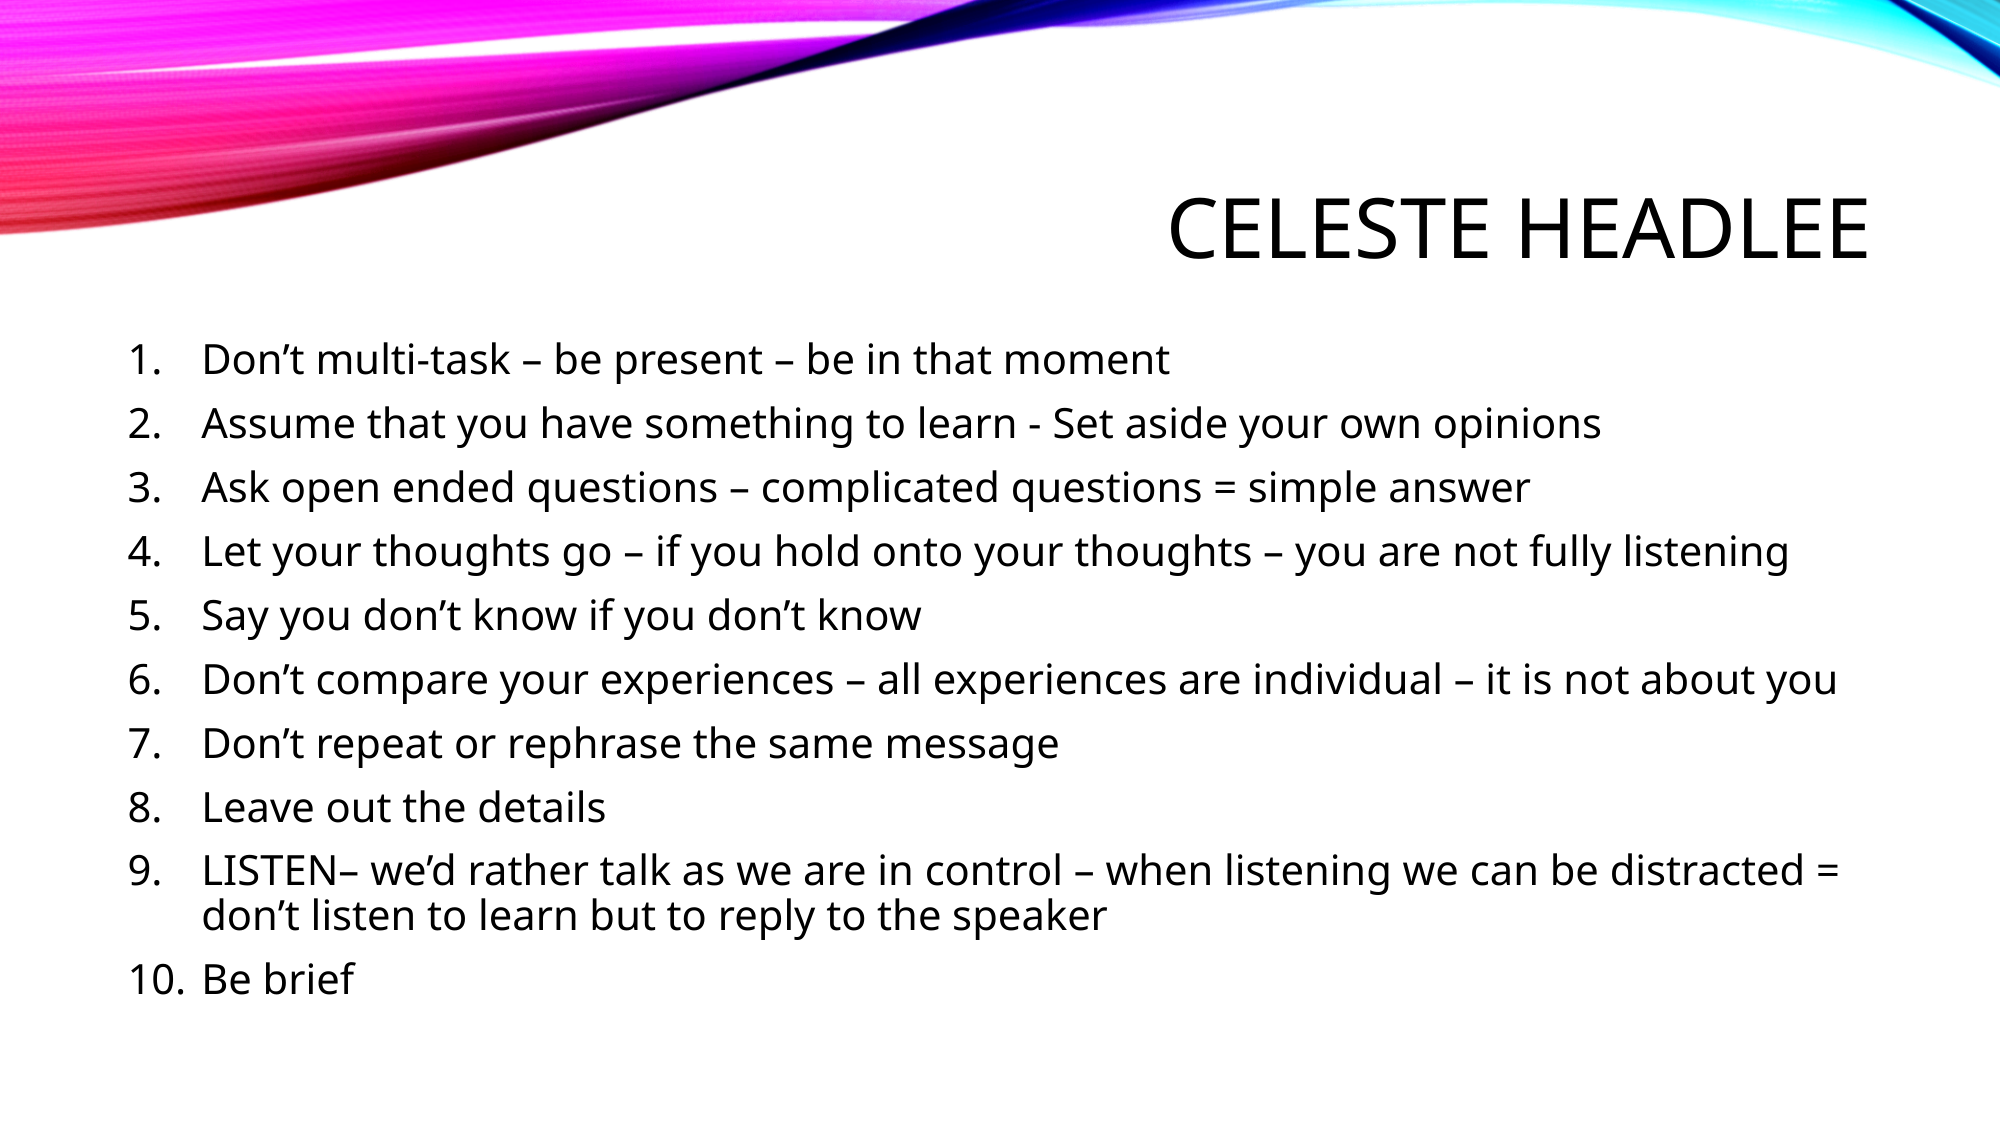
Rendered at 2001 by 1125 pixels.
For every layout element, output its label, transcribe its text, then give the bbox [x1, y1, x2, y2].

picture [0, 0, 2000, 237]
title Celeste Headlee [474, 125, 1888, 331]
list Don’t multi-task – be present – be in that moment Assume that you have something to learn - Set aside your own opinions Ask open ended questions – complicated questions = simple answer Let your thoughts go – if you hold onto your thoughts – you are not fully listening Say you don’t know if you don’t know Don’t compare your experiences – all experiences are individual – it is not about you Don’t repeat or rephrase the same message Leave out the details LISTEN– we’d rather talk as we are in control – when listening we can be distracted = don’t listen to learn but to reply to the speaker Be brief [112, 331, 1888, 1021]
picture [1910, 0, 2000, 45]
picture [1890, 0, 2000, 75]
